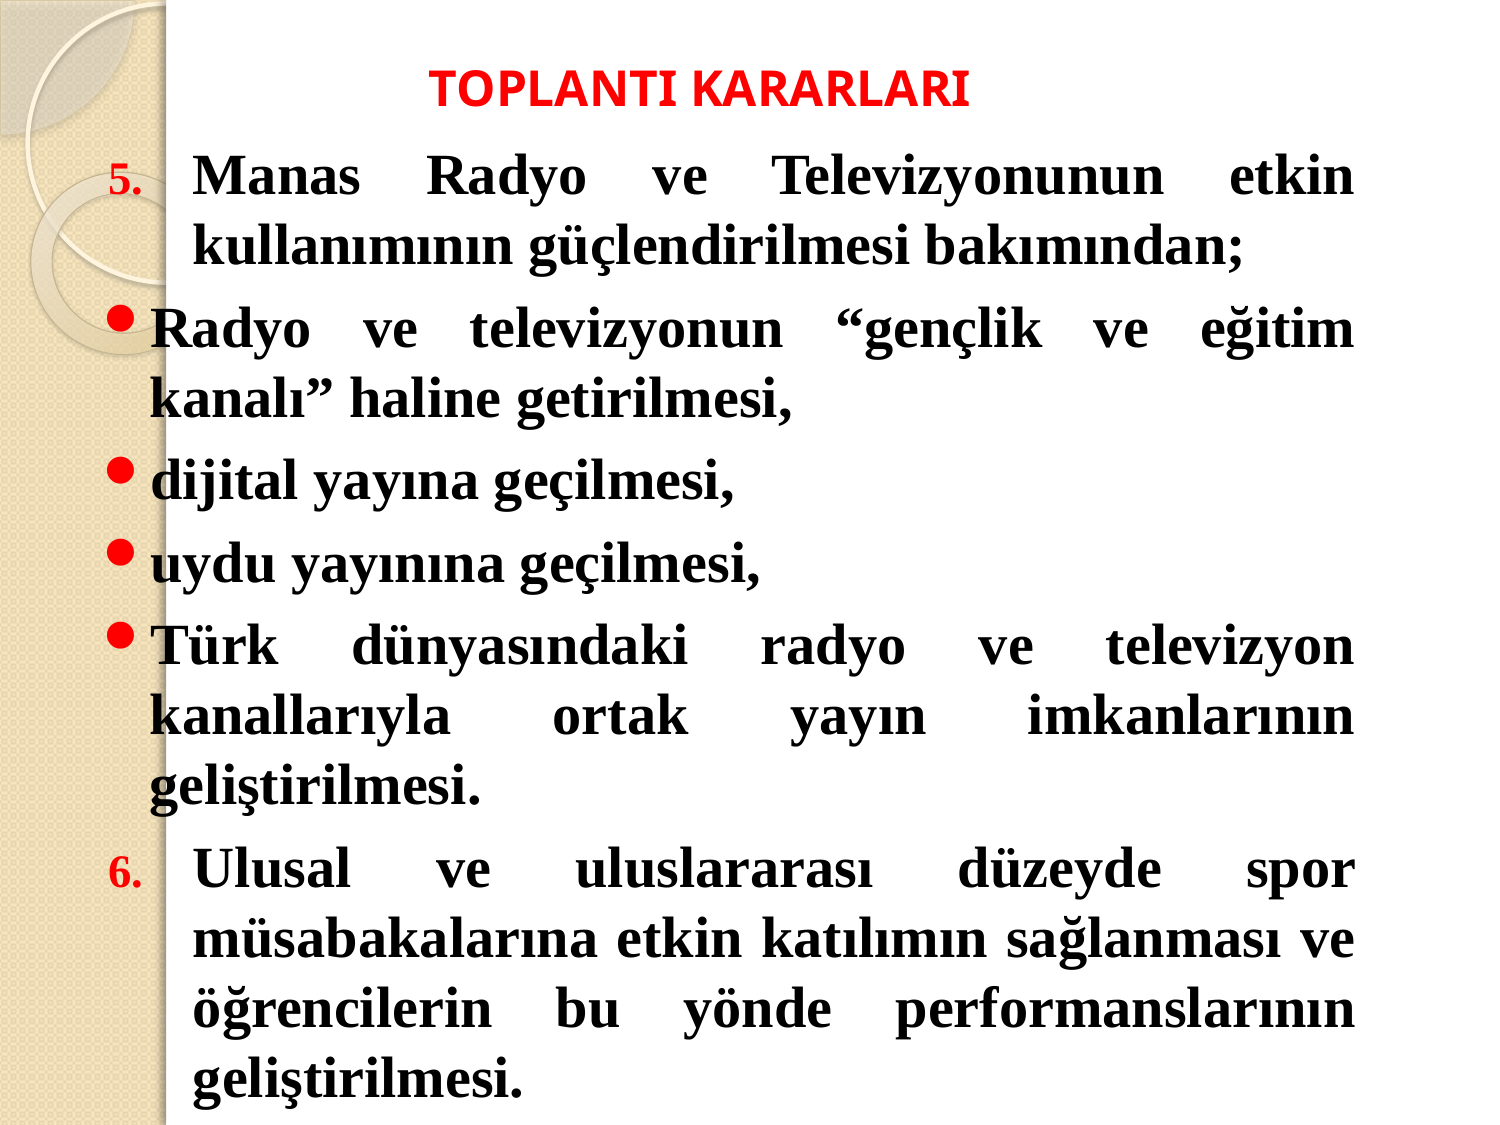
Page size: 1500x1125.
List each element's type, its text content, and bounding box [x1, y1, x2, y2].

list Manas Radyo ve Televizyonunun etkin kullanımının güçlendirilmesi bakımından; Radyo ve televizyonun “gençlik ve eğitim kanalı” haline getirilmesi, dijital yayına geçilmesi, uydu yayınına geçilmesi, Türk dünyasındaki radyo ve televizyon kanallarıyla ortak yayın imkanlarının geliştirilmesi. Ulusal ve uluslararası düzeyde spor müsabakalarına etkin katılımın sağlanması ve öğrencilerin bu yönde performanslarının geliştirilmesi. [75, 128, 1372, 1042]
title TOPLANTI KARARLARI [75, 50, 1325, 128]
